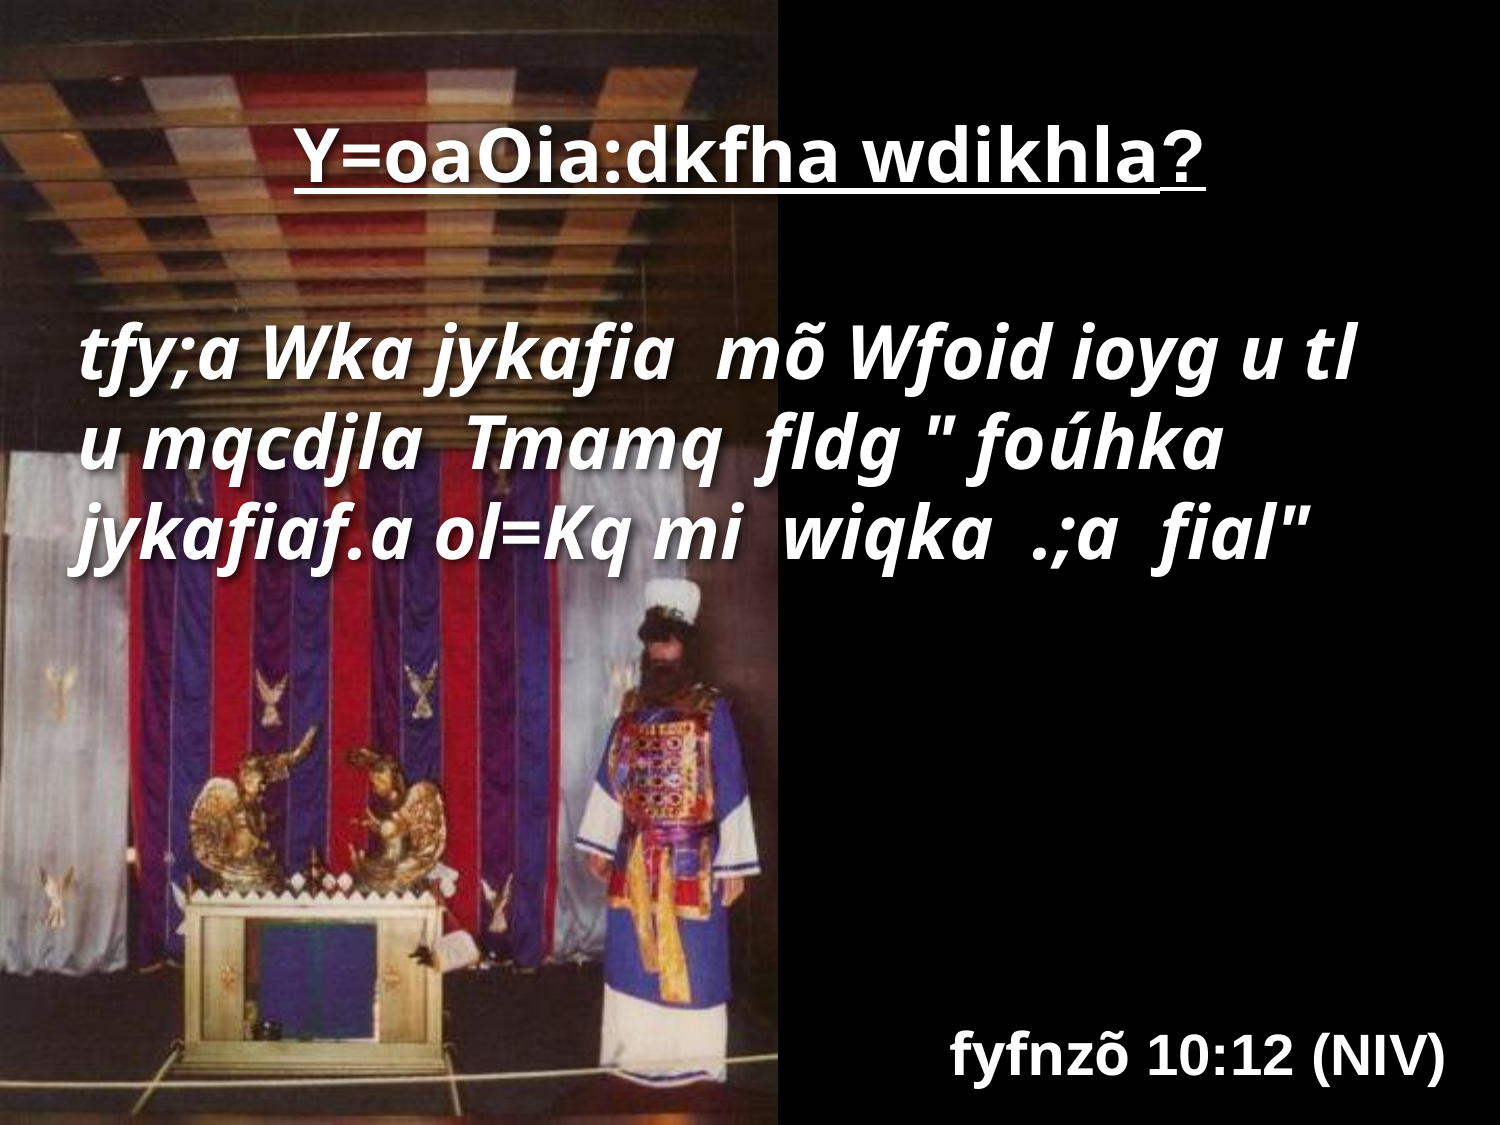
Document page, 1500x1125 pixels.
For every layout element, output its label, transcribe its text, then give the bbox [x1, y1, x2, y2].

text_box fyfnzõ 10:12 (NIV) [782, 1009, 1463, 1095]
title Y=oaOia:dkfha wdikhla? [782, 99, 1500, 303]
text_box tfy;a Wka jykafia mõ Wfoid ioyg u tl u mqcdjla Tmamq fldg " foúhka jykafiaf.a ol=Kq mi wiqka .;a fial" [782, 316, 1400, 710]
picture [0, 0, 778, 1125]
